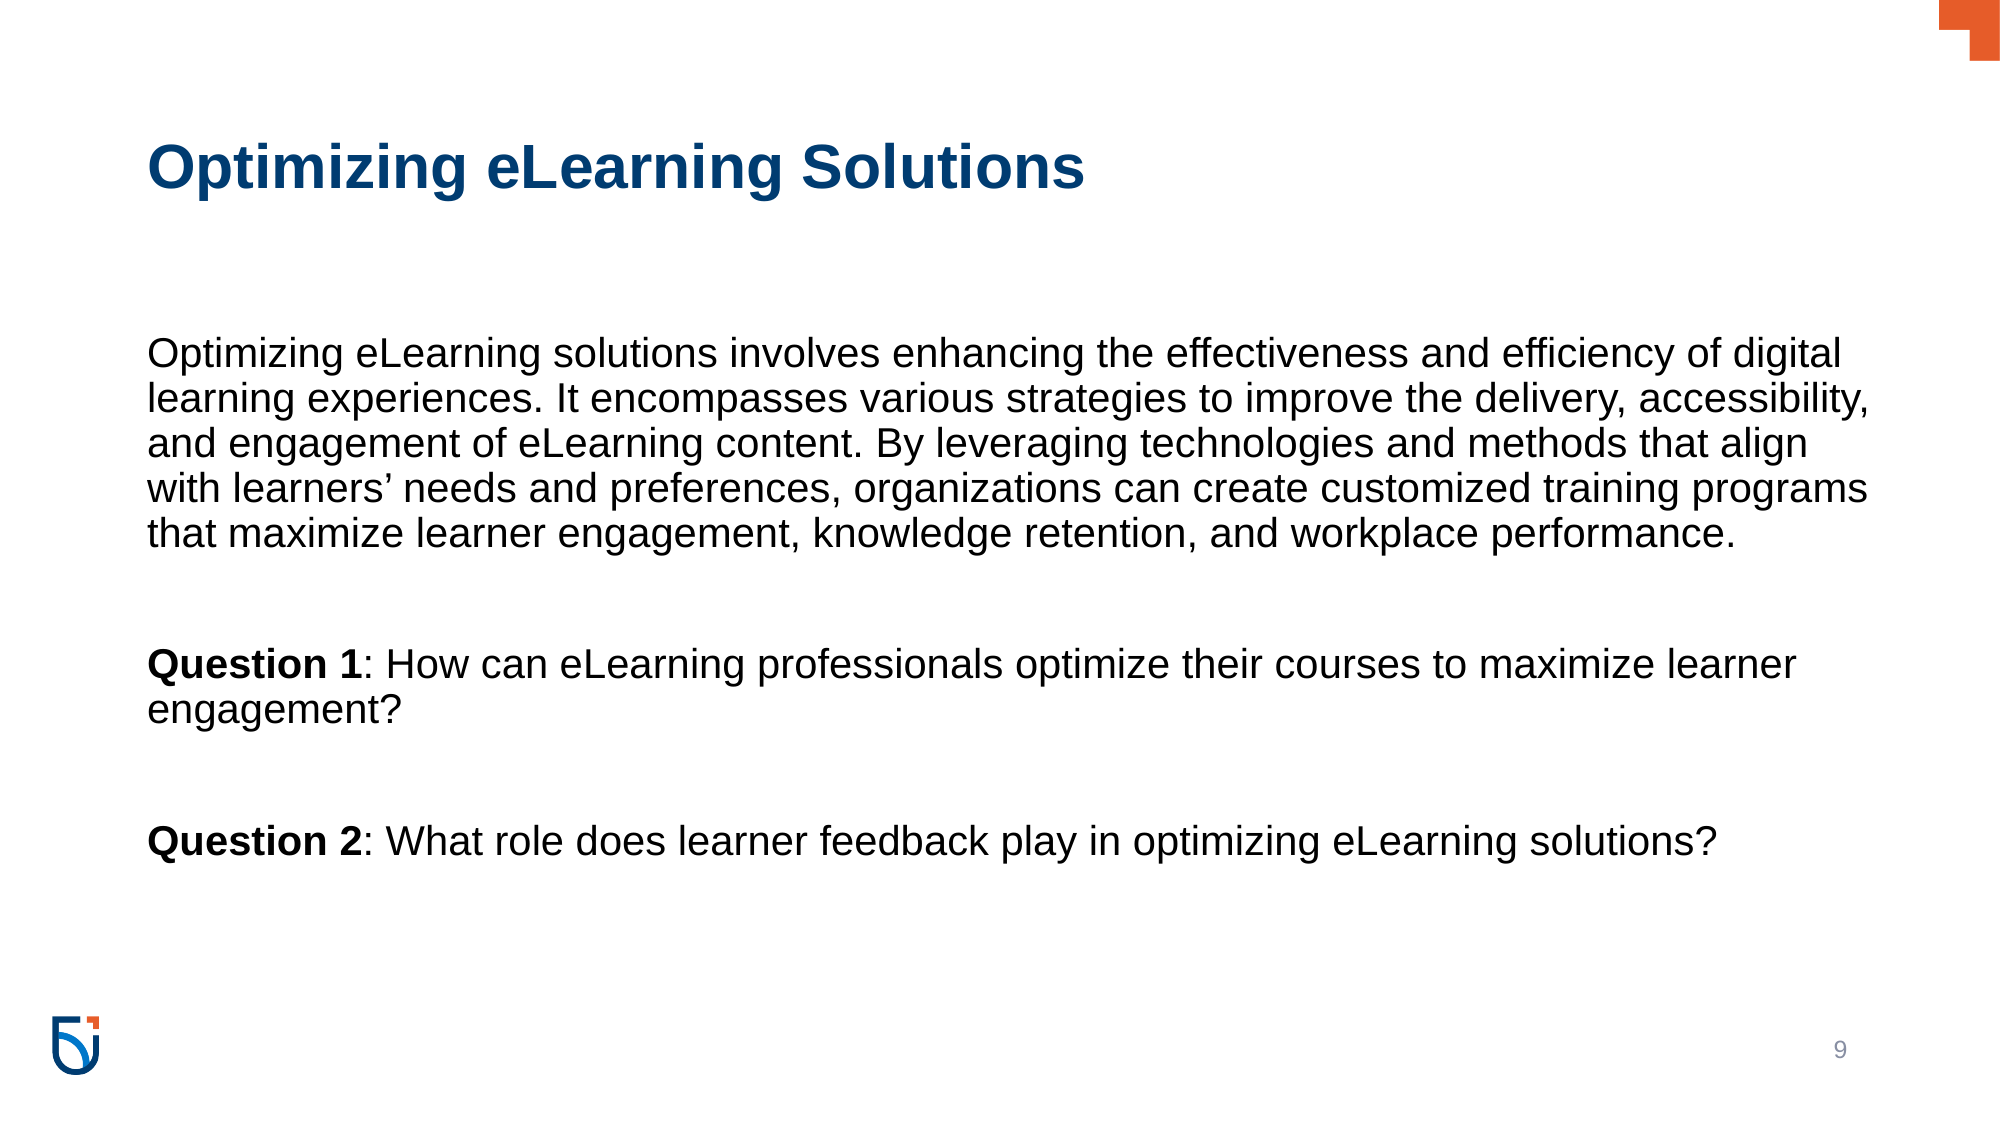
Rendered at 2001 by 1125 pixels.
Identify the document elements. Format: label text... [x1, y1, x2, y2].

picture [52, 1016, 99, 1075]
title Optimizing eLearning Solutions [132, 59, 1863, 278]
picture [1939, 0, 2000, 61]
slide_number ‹#› [1412, 1019, 1863, 1079]
list Optimizing eLearning solutions involves enhancing the effectiveness and efficiency of digital learning experiences. It encompasses various strategies to improve the delivery, accessibility, and engagement of eLearning content. By leveraging technologies and methods that align with learners’ needs and preferences, organizations can create customized training programs that maximize learner engagement, knowledge retention, and workplace performance. Question 1: How can eLearning professionals optimize their courses to maximize learner engagement? Question 2: What role does learner feedback play in optimizing eLearning solutions? [132, 323, 1906, 966]
